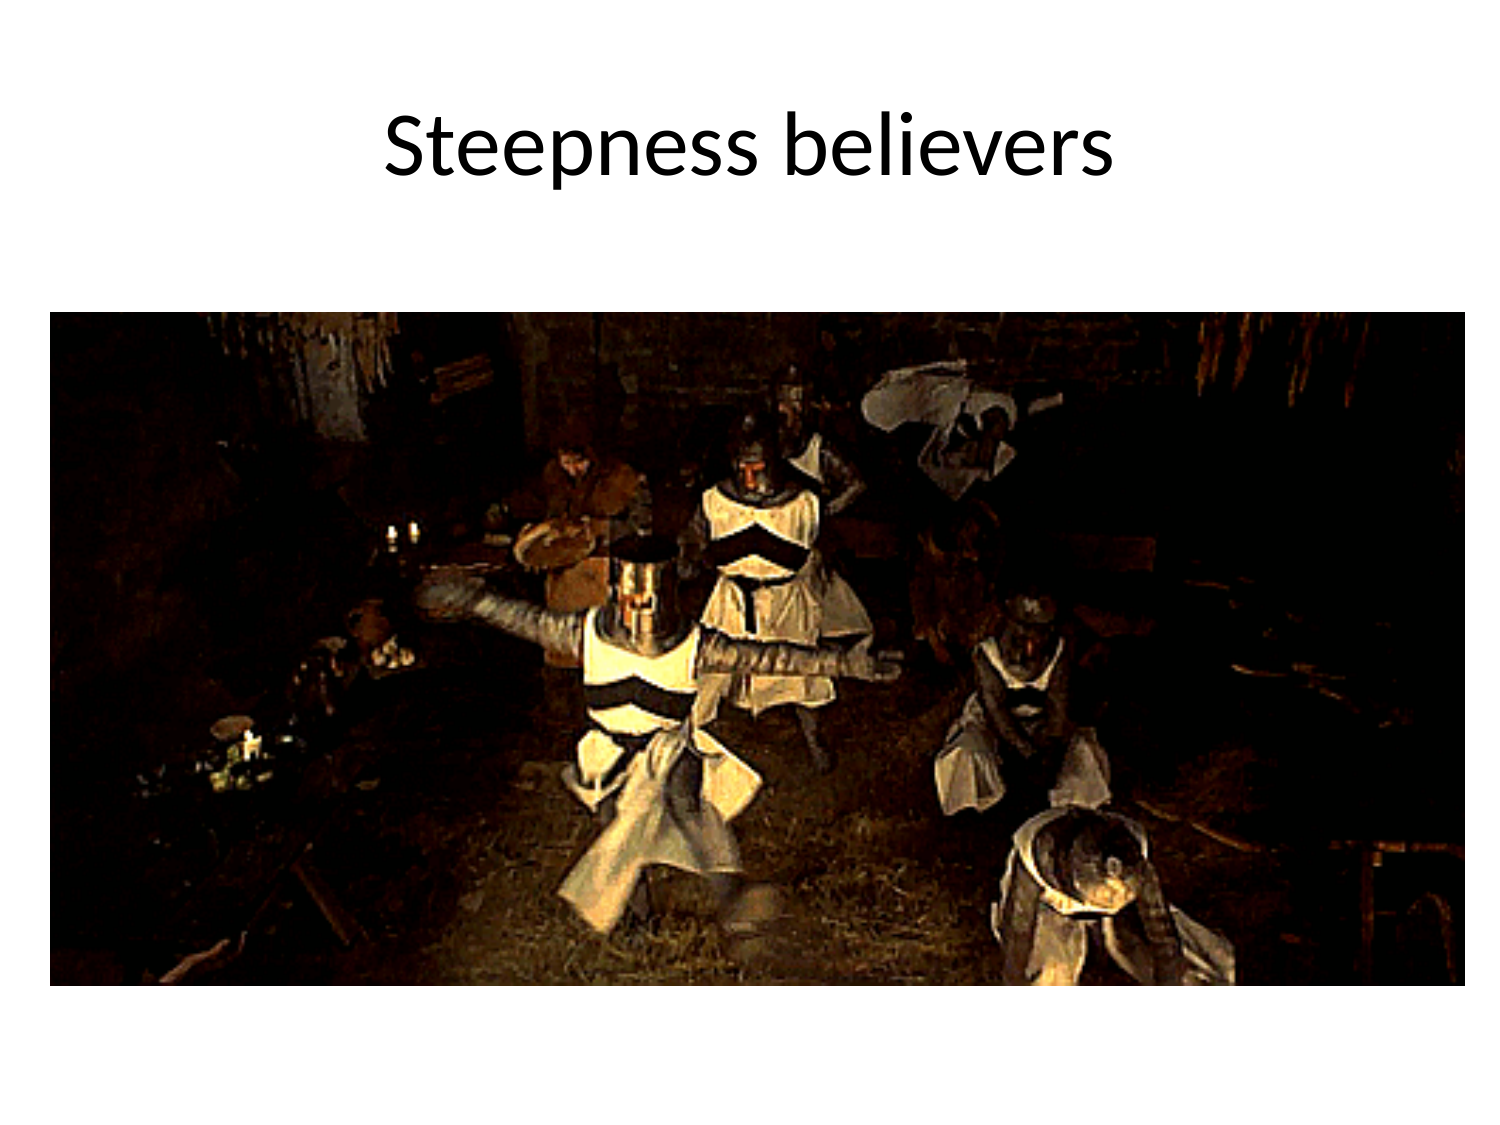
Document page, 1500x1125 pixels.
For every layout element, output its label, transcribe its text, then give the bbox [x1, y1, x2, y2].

picture [49, 312, 1466, 987]
title Steepness believers [75, 45, 1425, 233]
